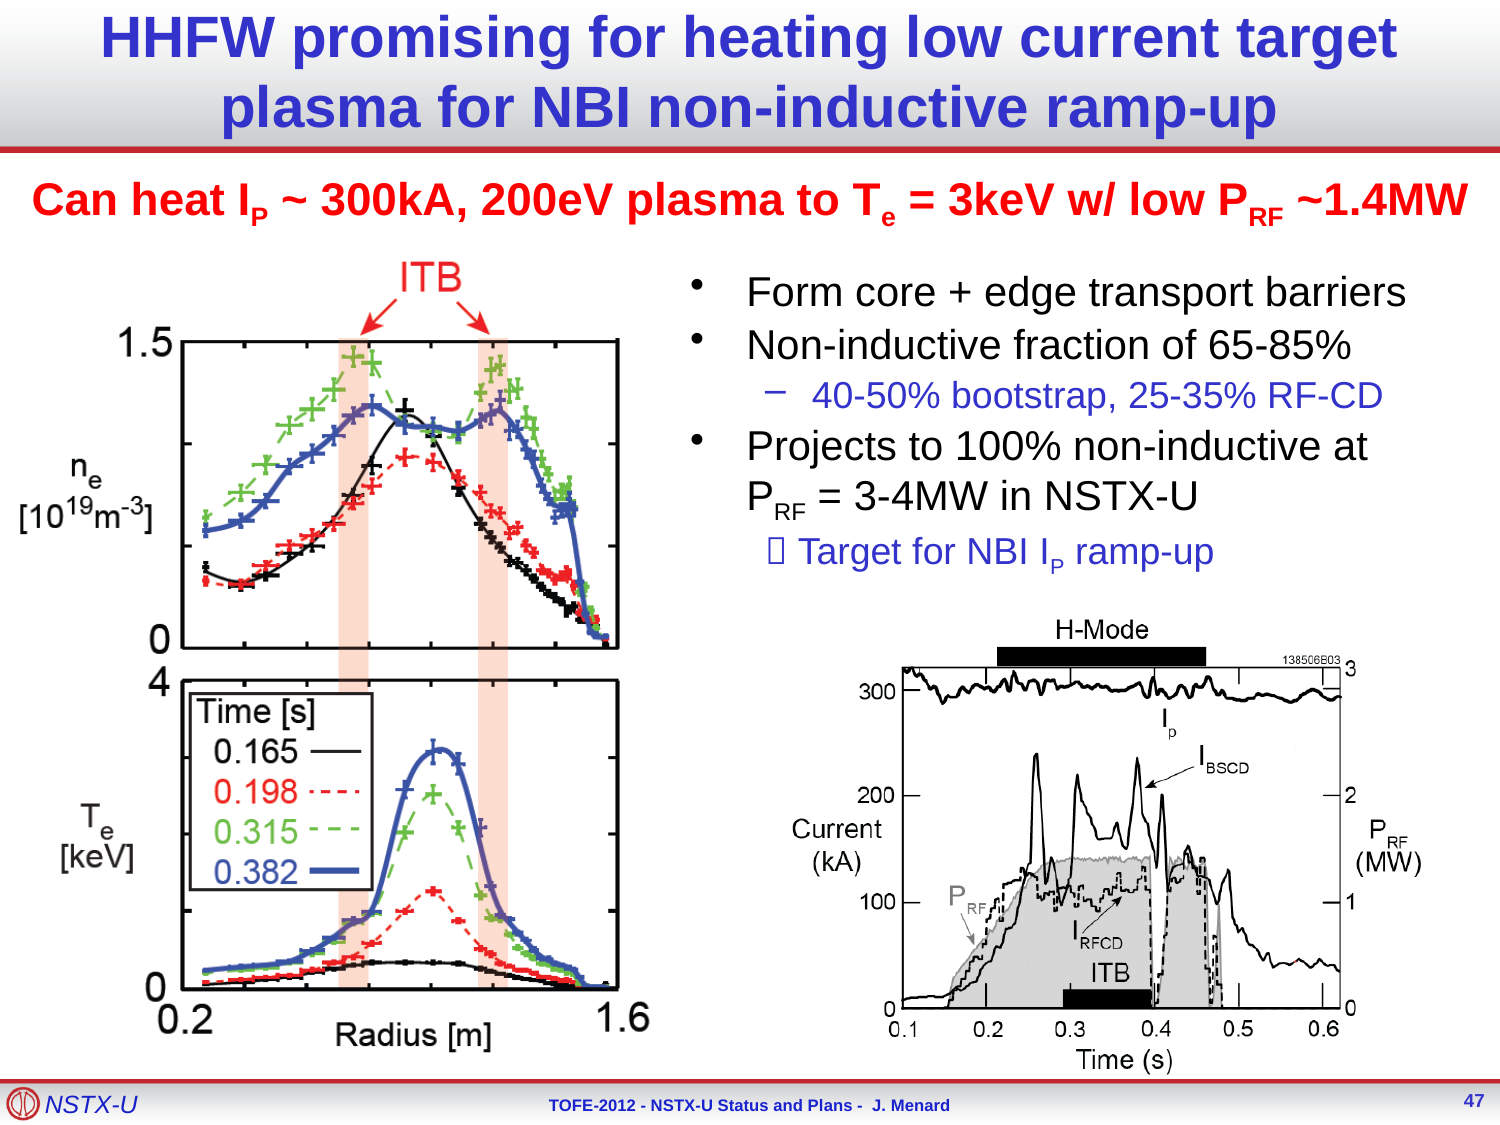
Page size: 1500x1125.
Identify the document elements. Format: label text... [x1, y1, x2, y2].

slide_number 47 [1374, 1087, 1500, 1113]
text_box Can heat IP ~ 300kA, 200eV plasma to Te = 3keV w/ low PRF ~1.4MW [0, 161, 1500, 239]
picture [0, 1079, 1500, 1125]
picture [12, 240, 663, 1076]
list Form core + edge transport barriers Non-inductive fraction of 65-85% 40-50% bootstrap, 25-35% RF-CD Projects to 100% non-inductive at PRF = 3-4MW in NSTX-U  Target for NBI IP ramp-up [674, 262, 1438, 588]
title HHFW promising for heating low current target plasma for NBI non-inductive ramp-up [0, 0, 1500, 138]
picture [785, 612, 1426, 1076]
